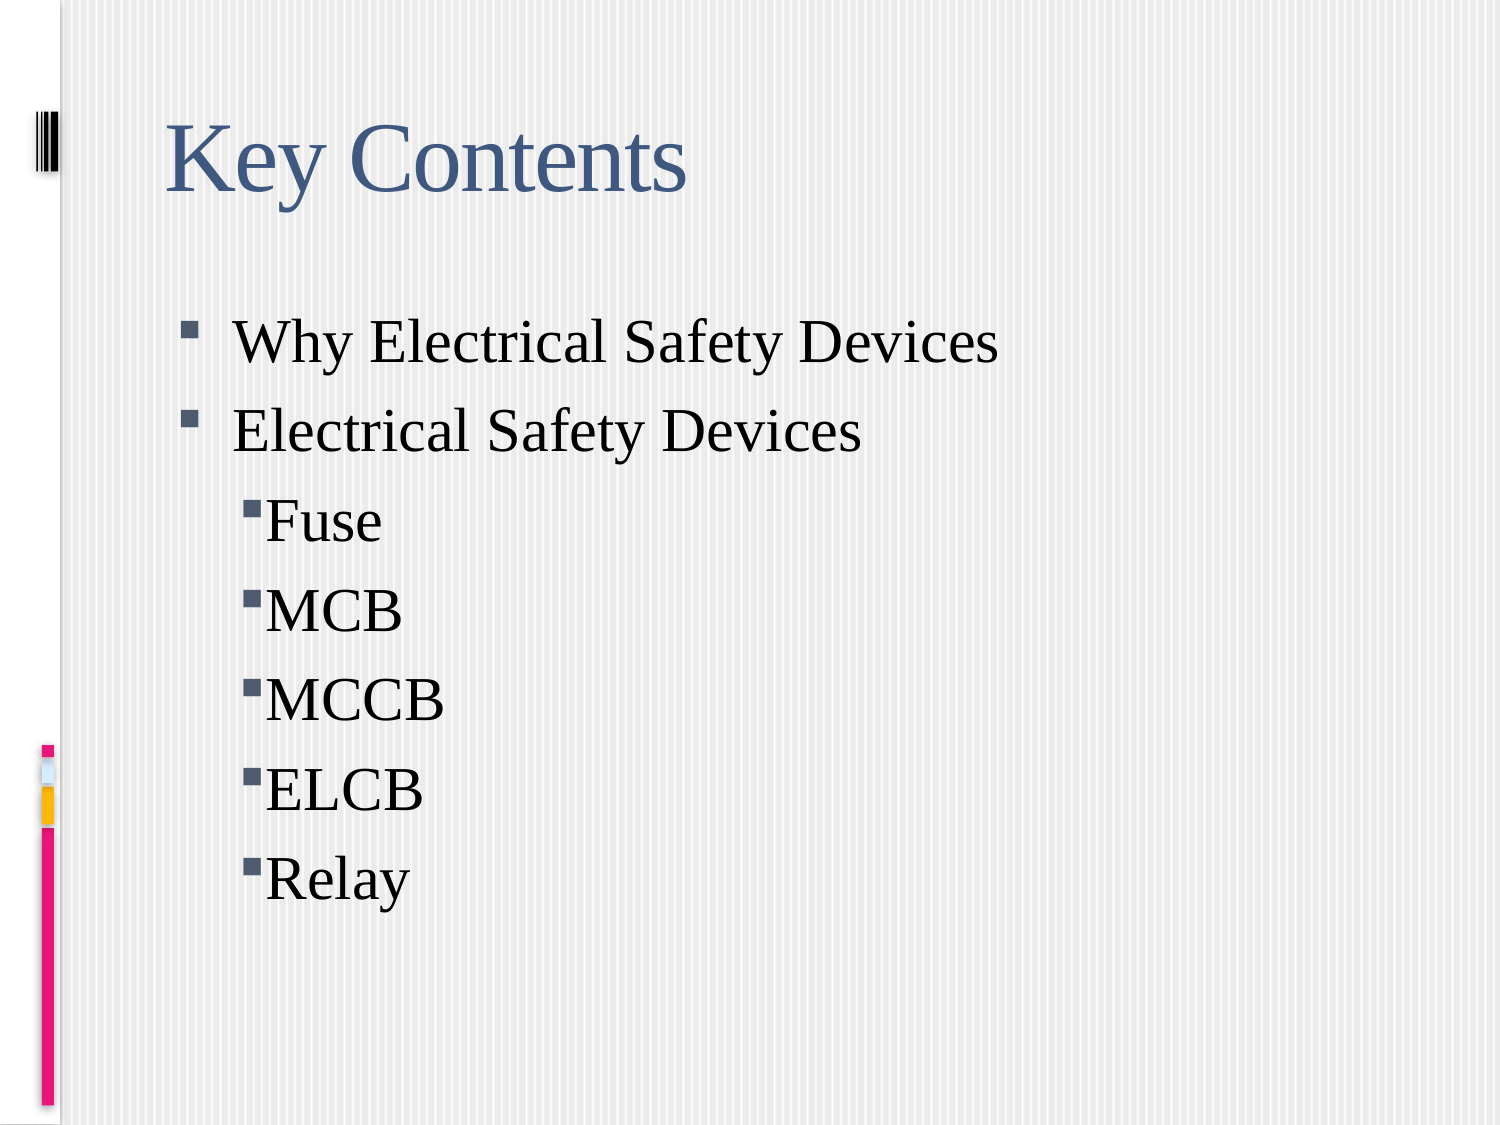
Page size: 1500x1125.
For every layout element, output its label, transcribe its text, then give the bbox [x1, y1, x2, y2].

list Why Electrical Safety Devices Electrical Safety Devices Fuse MCB MCCB ELCB Relay [150, 292, 1425, 1043]
title Key Contents [150, 83, 1425, 234]
